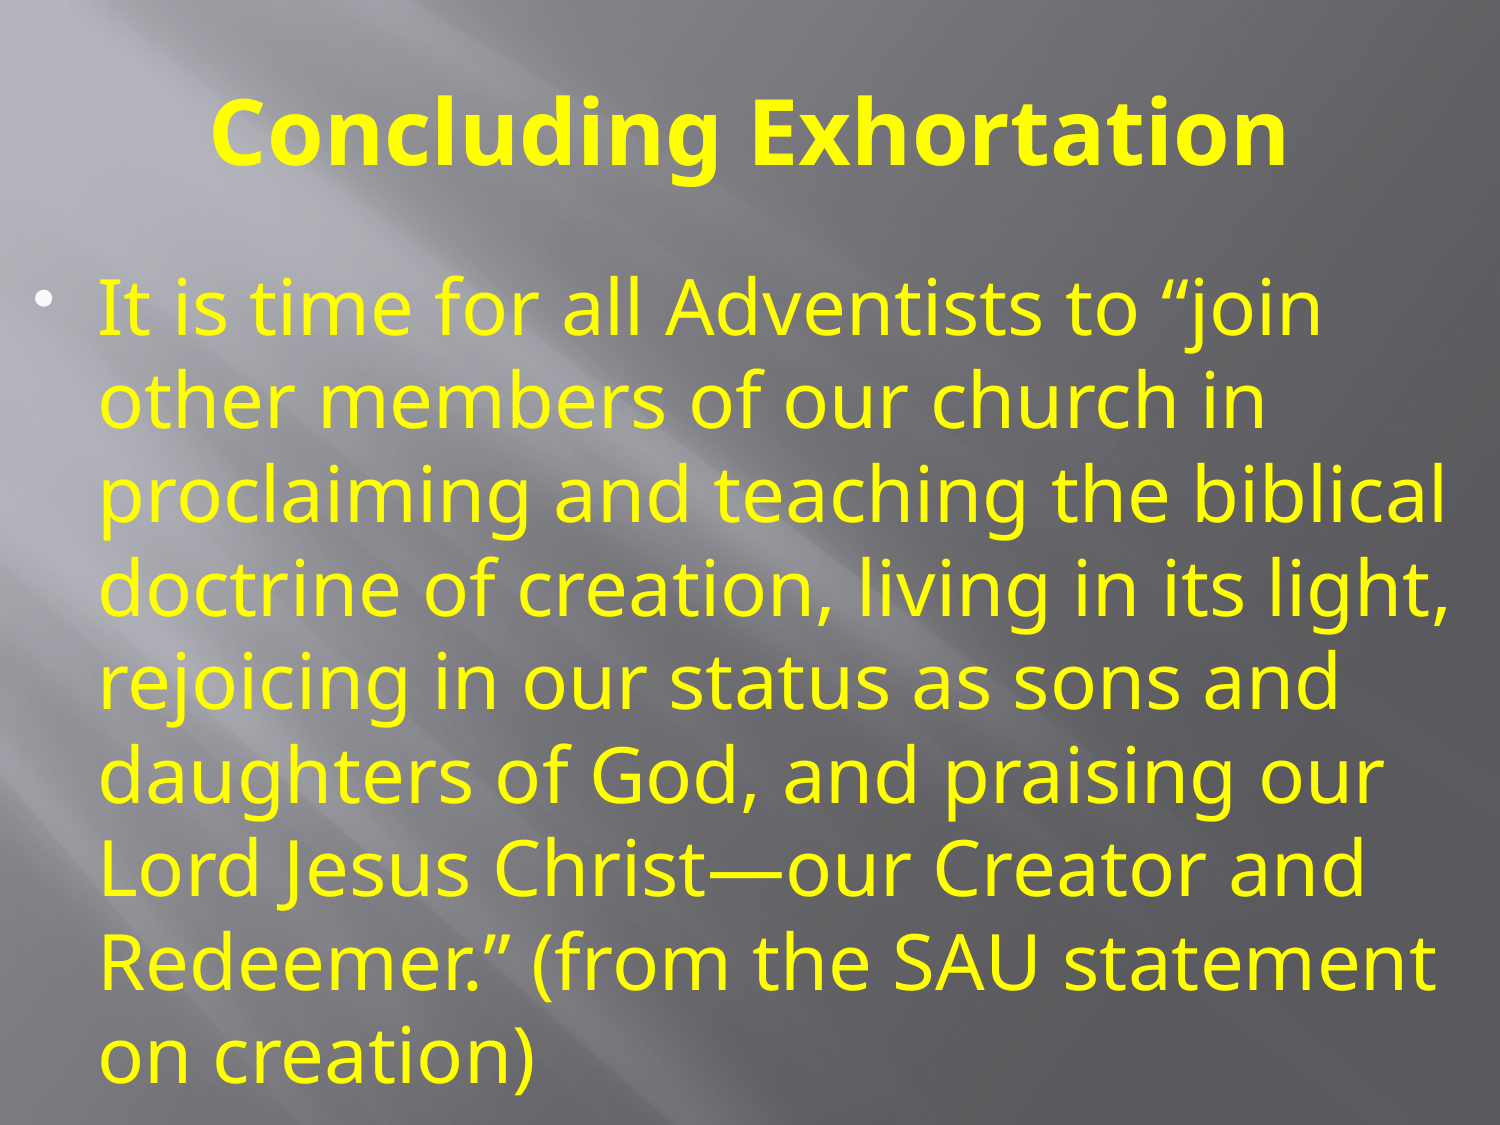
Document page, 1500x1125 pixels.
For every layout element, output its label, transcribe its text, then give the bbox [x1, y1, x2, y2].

title Concluding Exhortation [75, 45, 1425, 213]
list It is time for all Adventists to “join other members of our church in proclaiming and teaching the biblical doctrine of creation, living in its light, rejoicing in our status as sons and daughters of God, and praising our Lord Jesus Christ—our Creator and Redeemer.” (from the SAU statement on creation) [0, 249, 1500, 1125]
